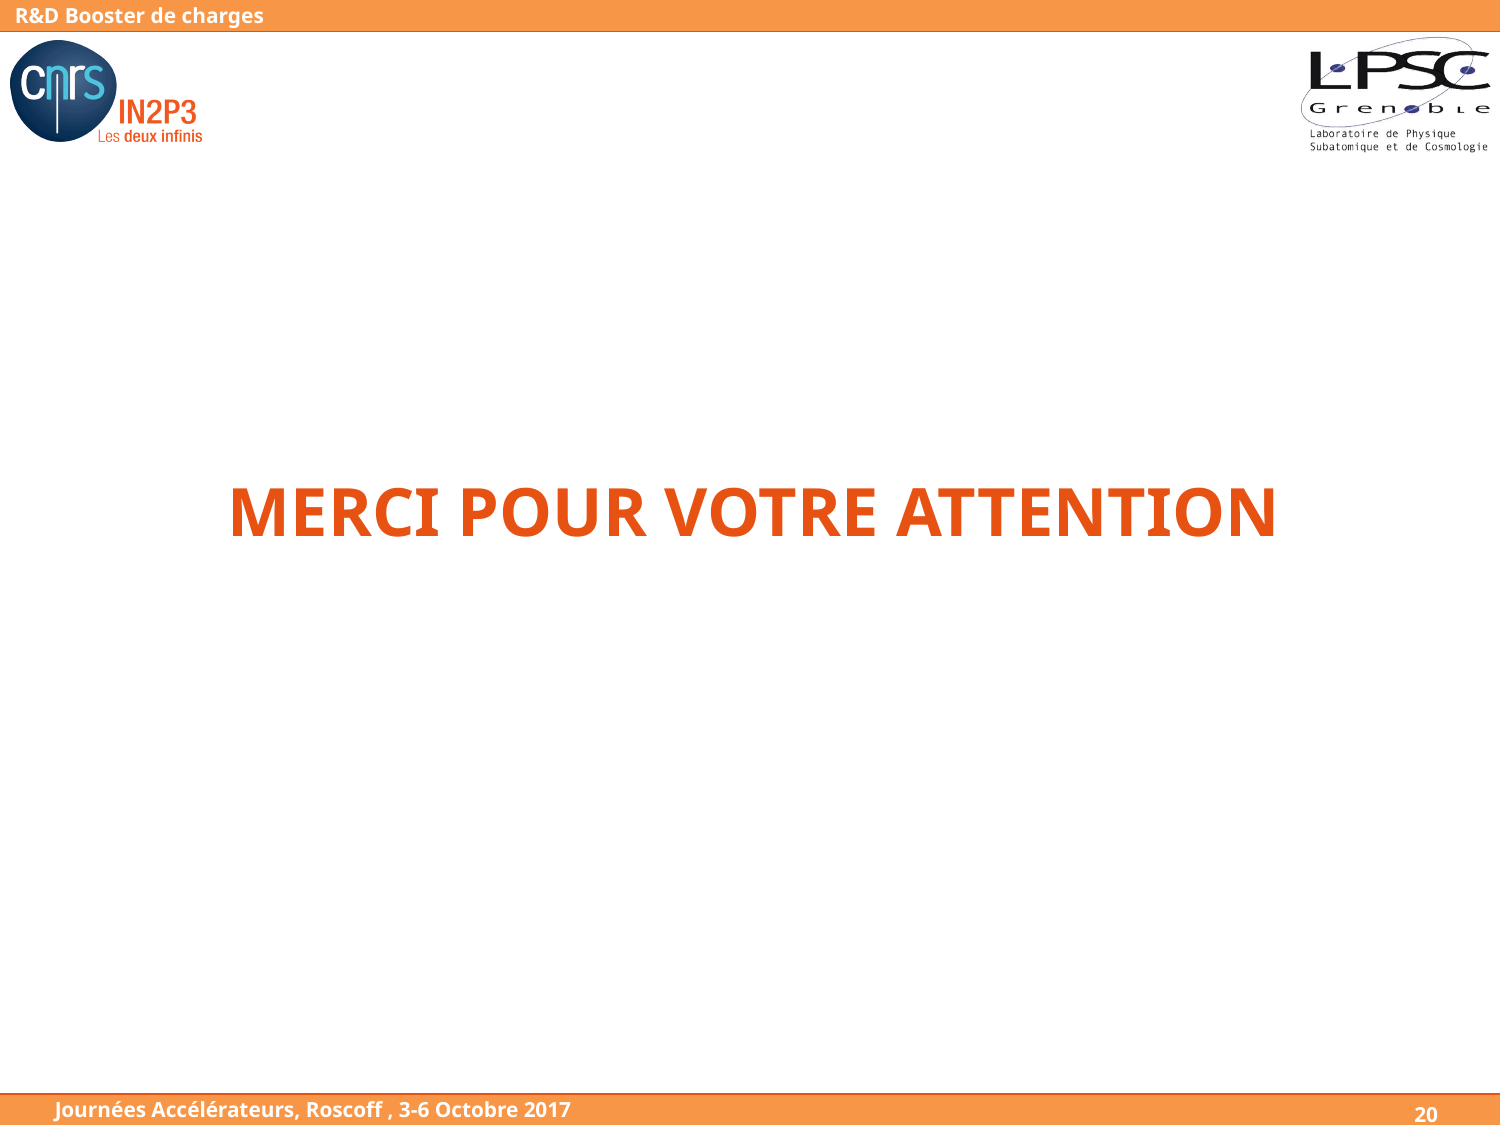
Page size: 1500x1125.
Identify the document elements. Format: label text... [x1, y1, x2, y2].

picture [9, 40, 202, 143]
title MERCI POUR VOTRE ATTENTION [100, 445, 1409, 575]
slide_number 20 [1399, 1094, 1499, 1125]
picture [1300, 36, 1491, 153]
